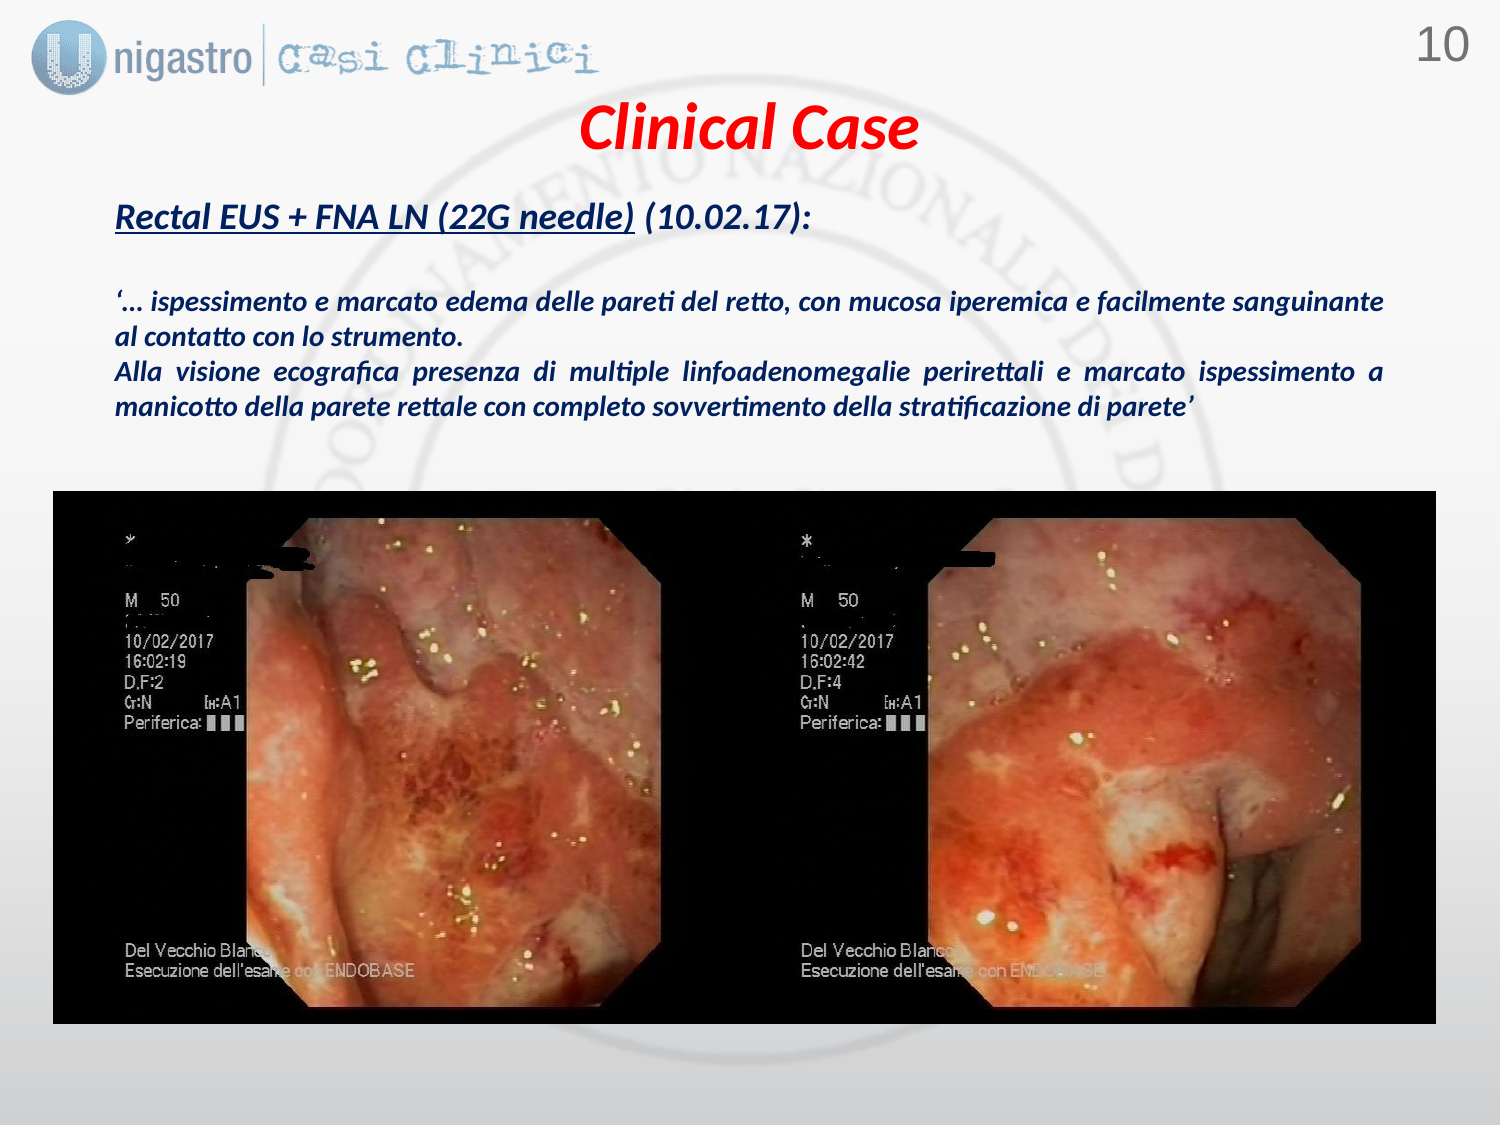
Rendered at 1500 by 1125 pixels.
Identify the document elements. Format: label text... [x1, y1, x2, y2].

text_box Rectal EUS + FNA LN (22G needle) (10.02.17): ‘… ispessimento e marcato edema delle pareti del retto, con mucosa iperemica e facilmente sanguinante al contatto con lo strumento. Alla visione ecografica presenza di multiple linfoadenomegalie perirettali e marcato ispessimento a manicotto della parete rettale con completo sovvertimento della stratificazione di parete’ [100, 184, 1400, 430]
text_box 9 [1385, 0, 1500, 83]
text_box Clinical Case [564, 75, 936, 171]
picture [53, 491, 1436, 1024]
